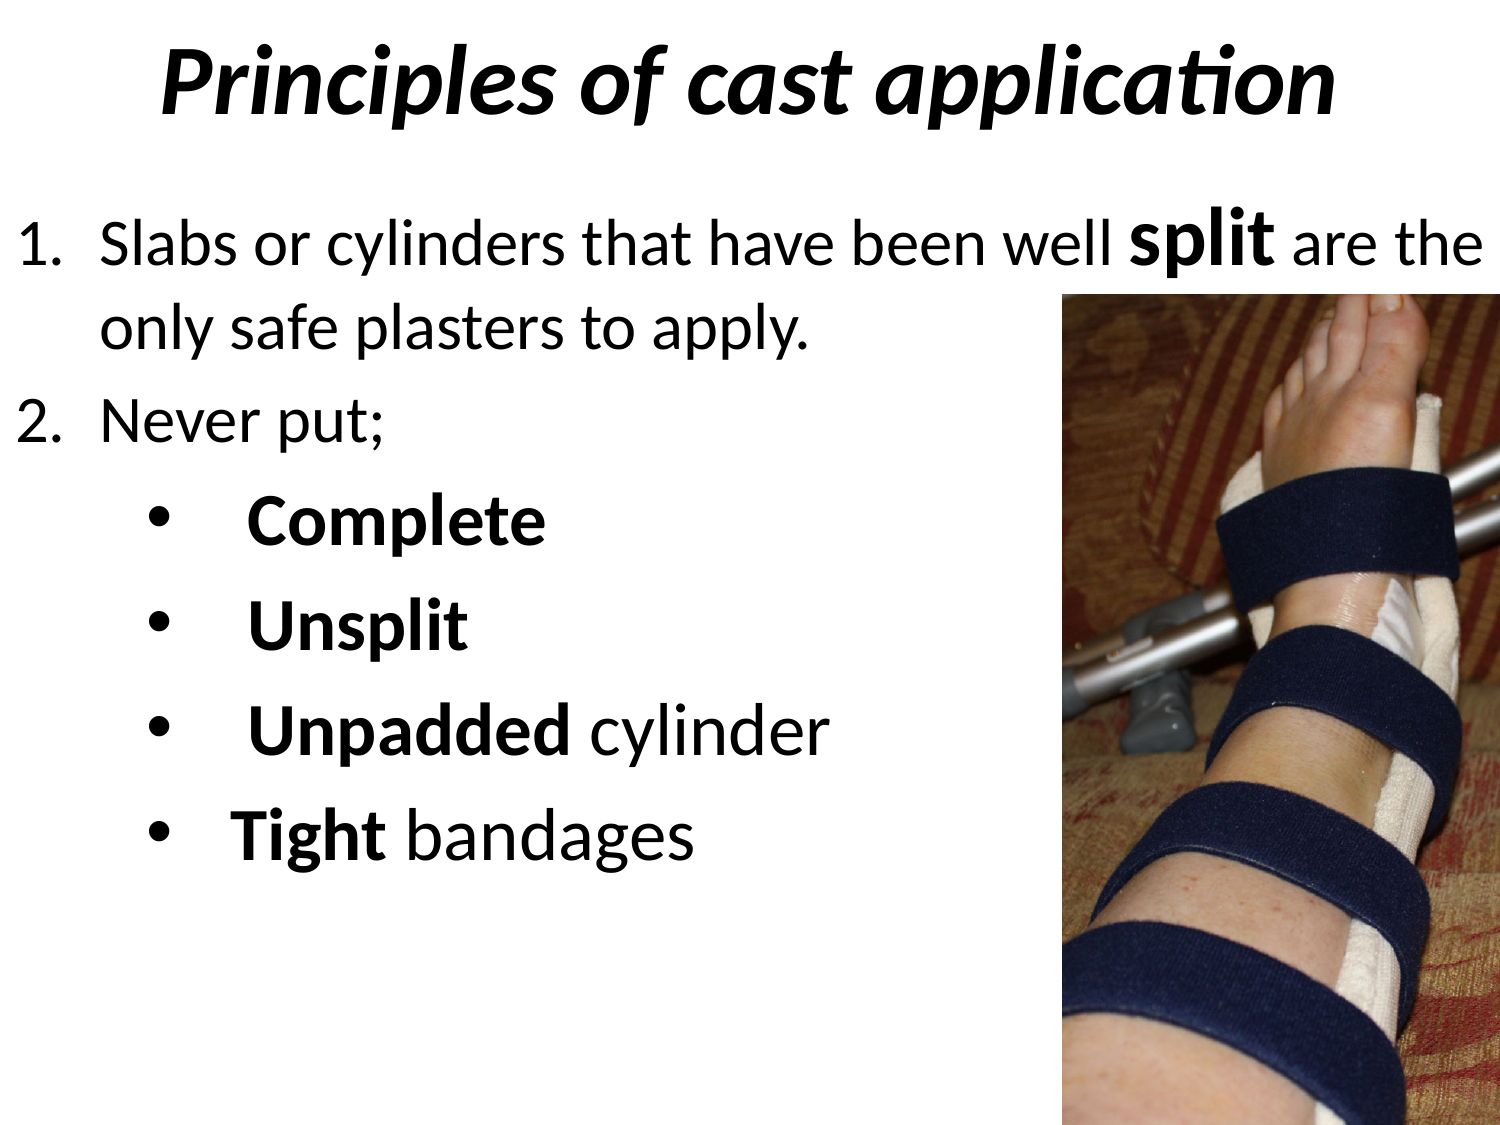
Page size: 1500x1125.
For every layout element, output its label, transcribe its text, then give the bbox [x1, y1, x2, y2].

picture [1062, 294, 1500, 1125]
title Principles of cast application [75, 0, 1425, 150]
list Slabs or cylinders that have been well split are the only safe plasters to apply. Never put; Complete Unsplit Unpadded cylinder Tight bandages [0, 174, 1500, 1100]
